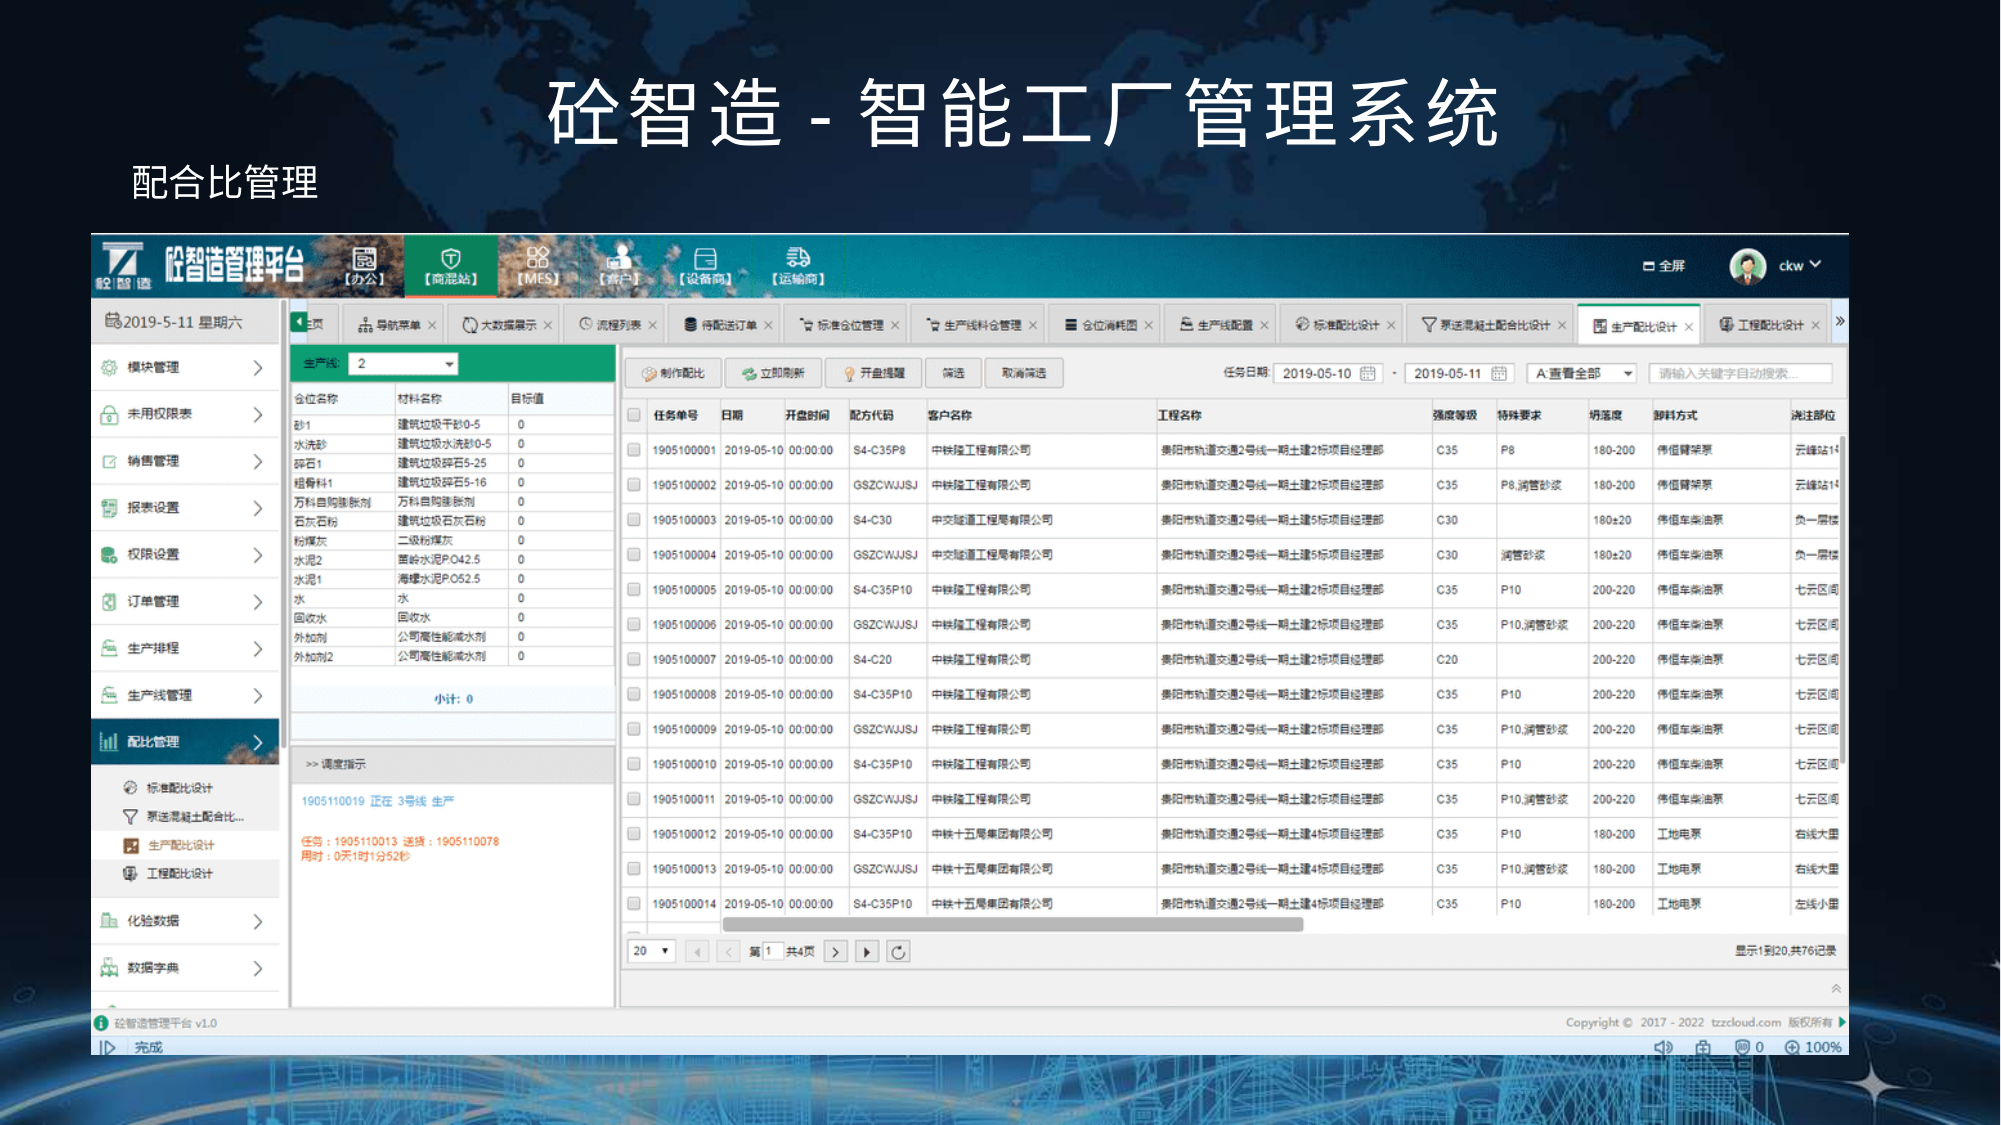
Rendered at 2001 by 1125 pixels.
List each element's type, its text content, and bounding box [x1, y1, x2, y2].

text_box 砼智造-智能工厂管理系统 [468, 60, 1581, 163]
picture [0, 0, 2001, 1125]
text_box 配合比管理 [116, 151, 1069, 212]
